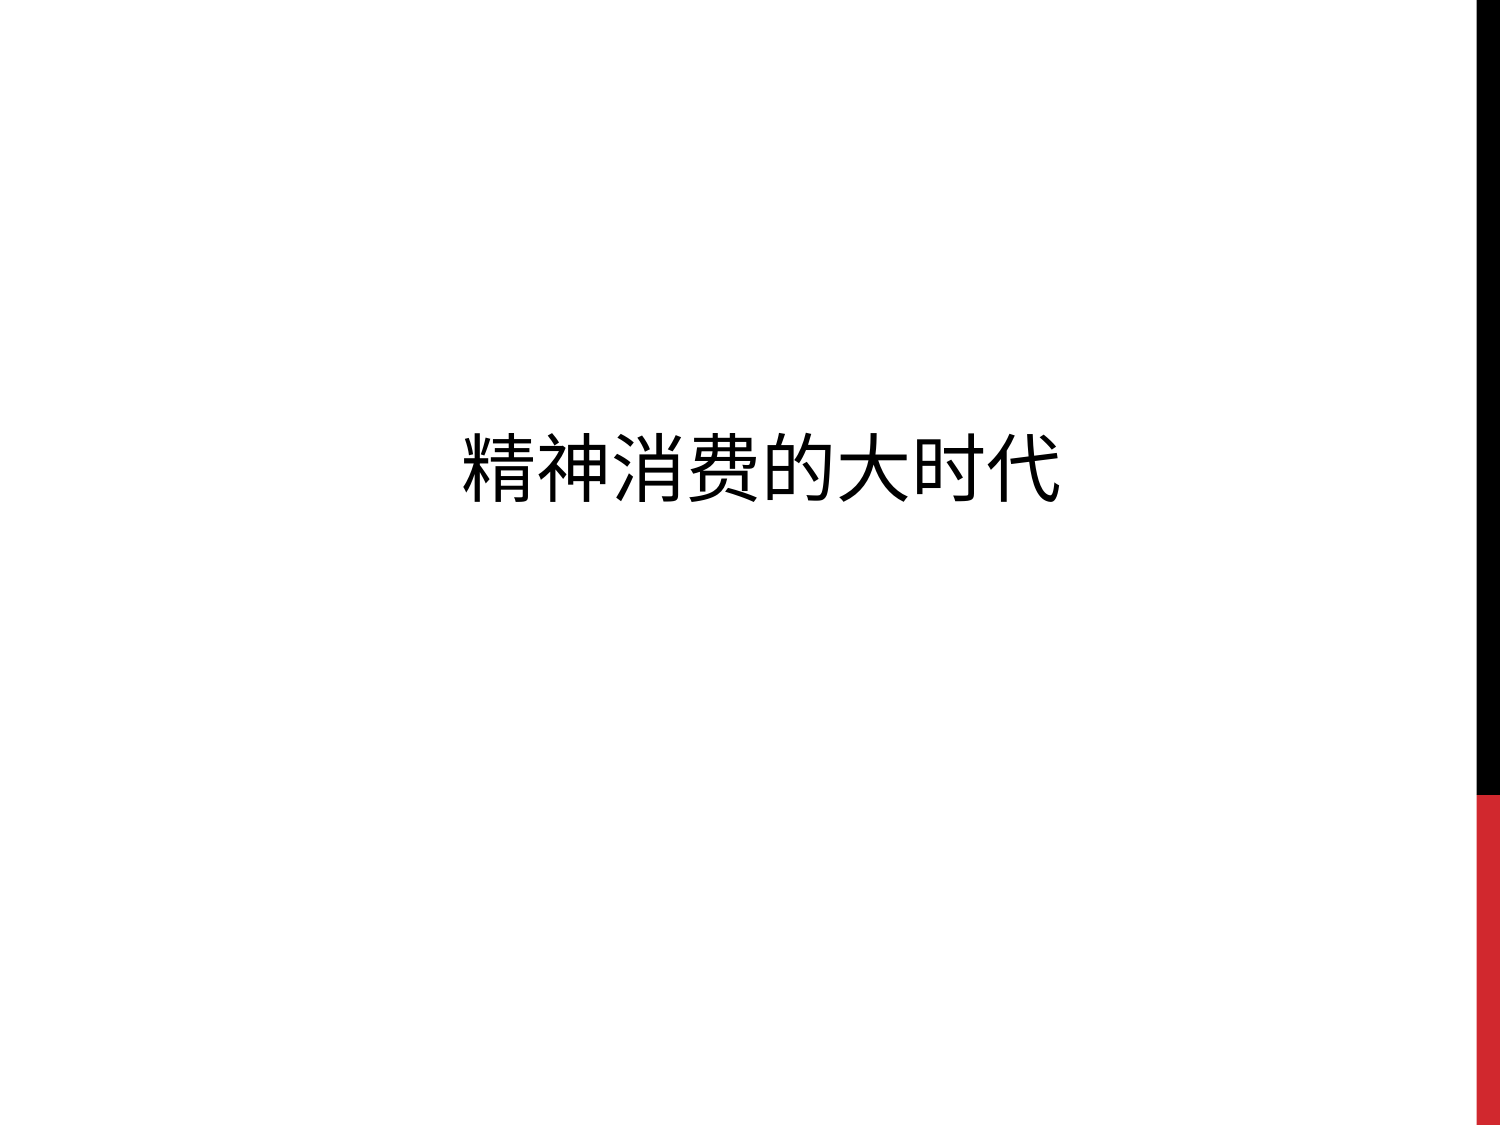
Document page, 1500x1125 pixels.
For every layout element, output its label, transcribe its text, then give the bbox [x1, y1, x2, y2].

title [75, 37, 1350, 788]
text_box 精神消费的大时代 [378, 413, 1214, 519]
